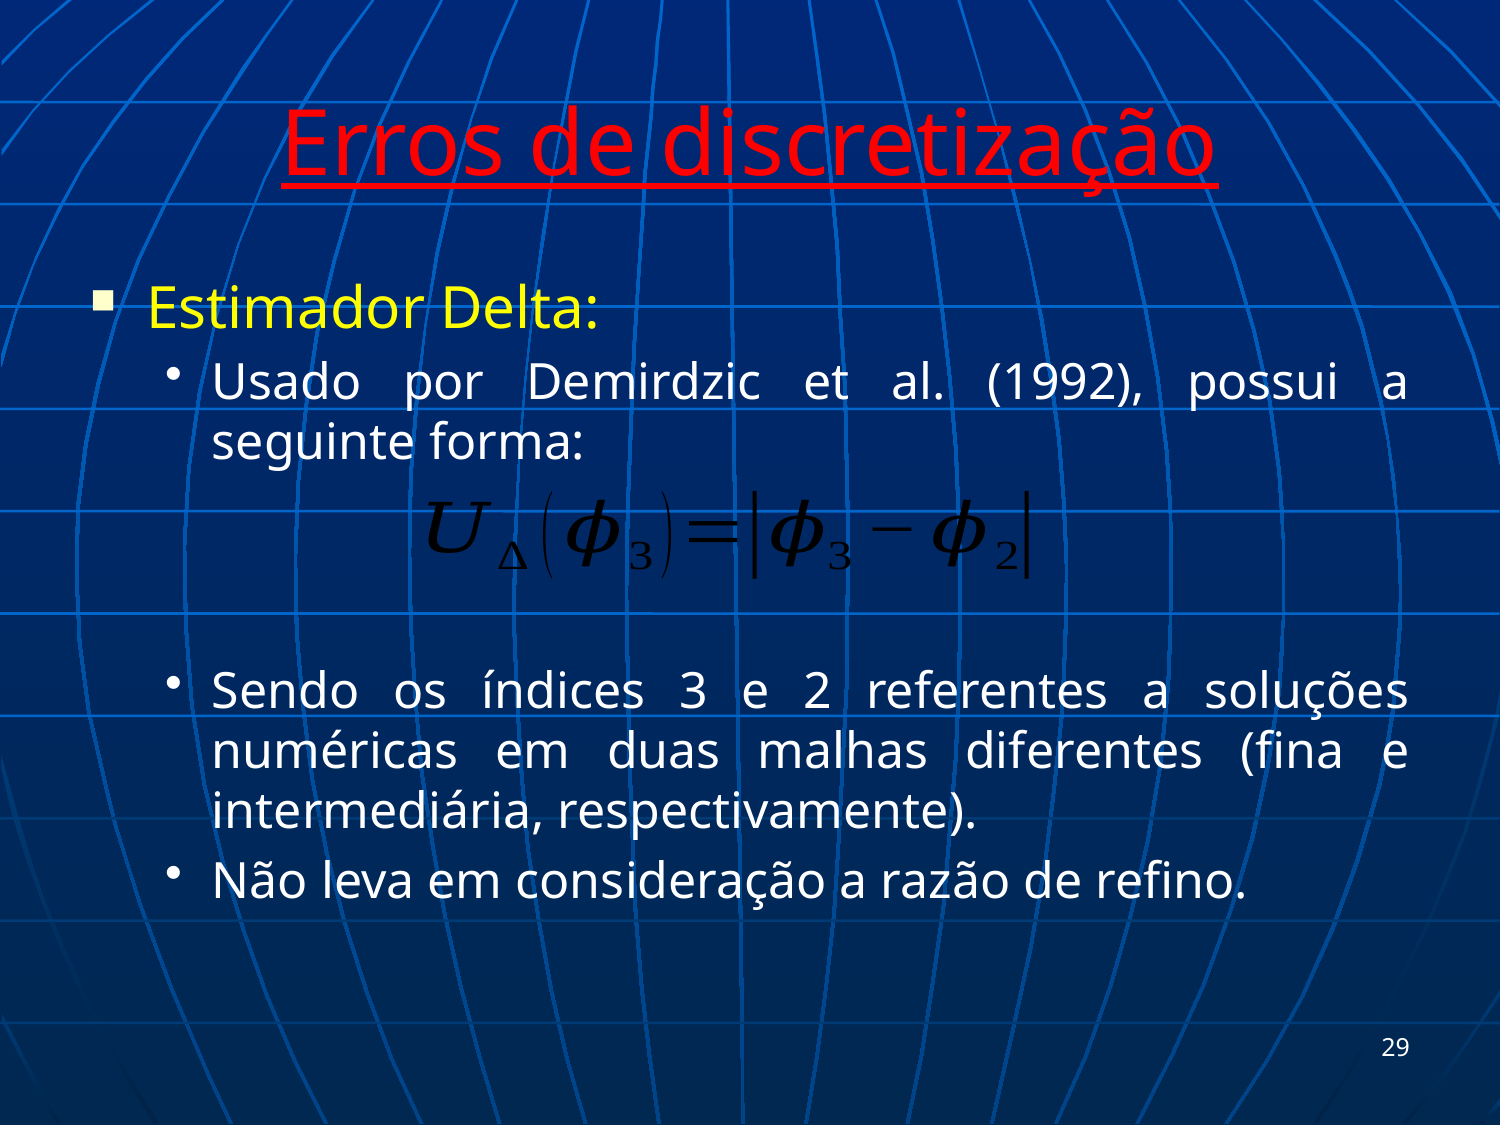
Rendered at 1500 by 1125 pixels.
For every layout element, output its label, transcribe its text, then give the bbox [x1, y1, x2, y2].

list Estimador Delta: Usado por Demirdzic et al. (1992), possui a seguinte forma: Sendo os índices 3 e 2 referentes a soluções numéricas em duas malhas diferentes (fina e intermediária, respectivamente). Não leva em consideração a razão de refino. [75, 262, 1425, 1006]
slide_number 29 [1074, 1024, 1425, 1100]
title Erros de discretização [75, 45, 1425, 233]
